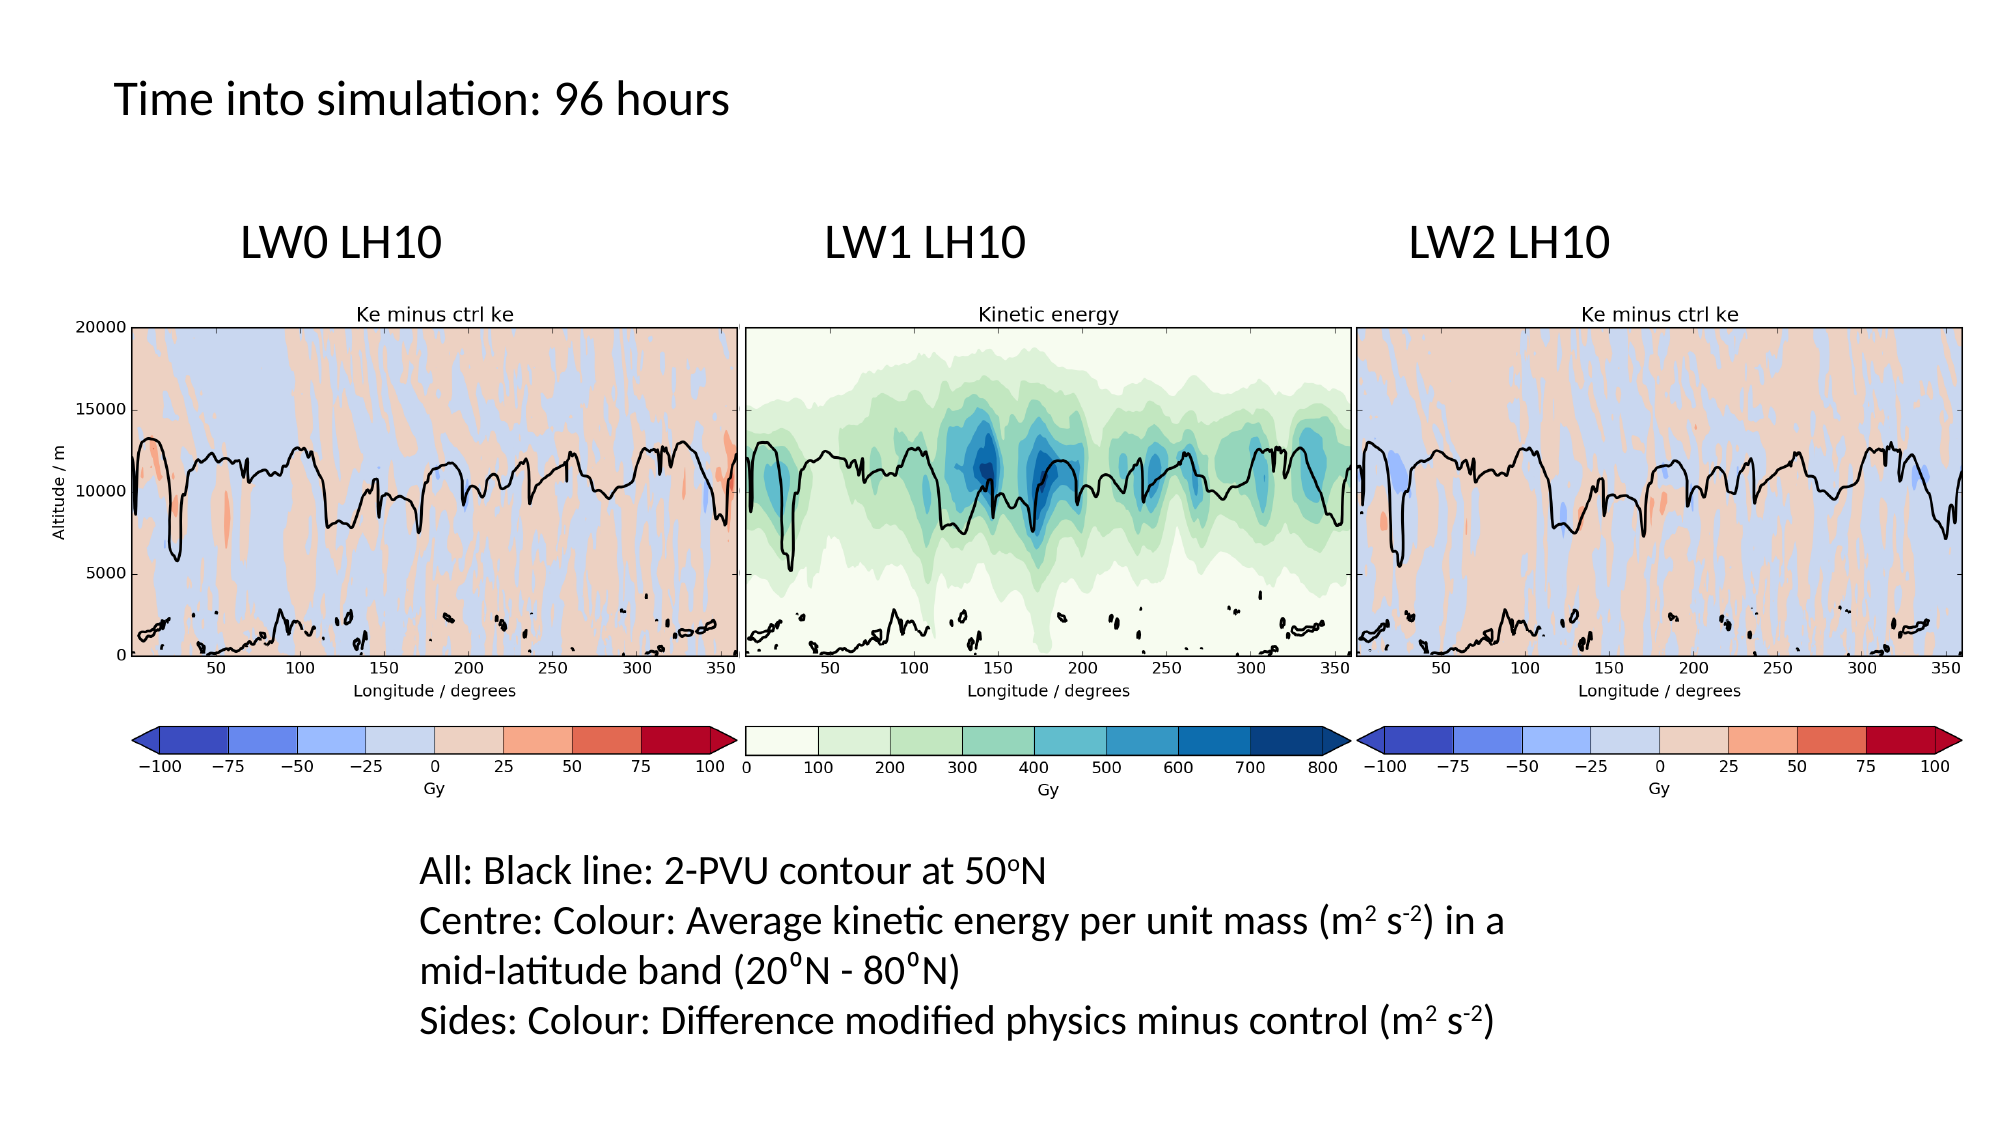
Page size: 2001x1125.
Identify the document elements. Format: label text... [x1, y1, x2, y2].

text_box LW1 LH10 [682, 201, 1168, 269]
picture [33, 269, 1966, 856]
text_box Time into simulation: 96 hours [98, 58, 781, 134]
text_box All: Black line: 2-PVU contour at 50oN Centre: Colour: Average kinetic energy per unit mass (m2 s-2) in a mid-latitude band (20⁰N - 80⁰N) Sides: Colour: Difference modified physics minus control (m2 s-2) [404, 856, 1596, 1051]
text_box LW0 LH10 [98, 201, 584, 269]
text_box LW2 LH10 [1266, 201, 1753, 269]
